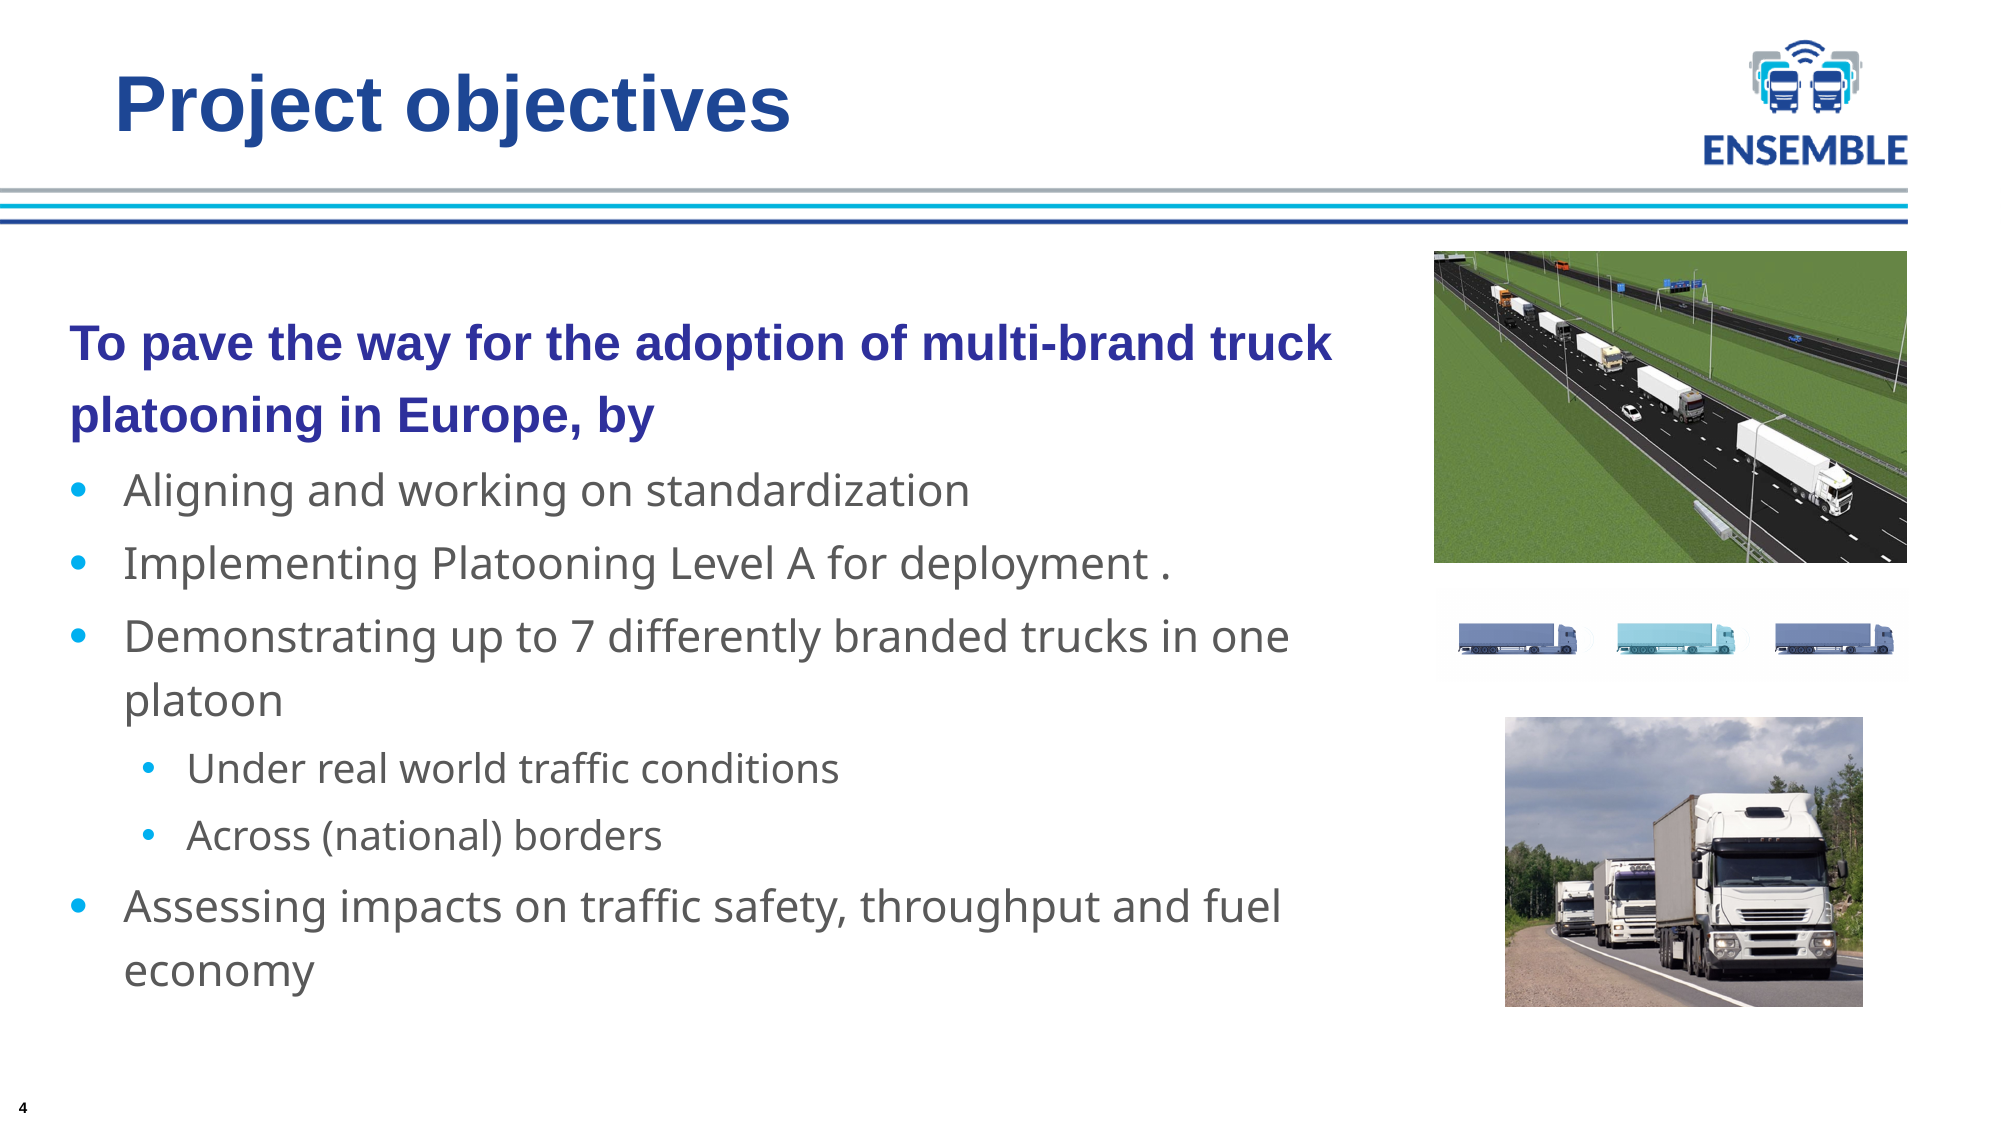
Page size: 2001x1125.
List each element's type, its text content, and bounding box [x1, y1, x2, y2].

slide_number 4 [18, 1079, 927, 1117]
picture [0, 0, 2001, 1125]
title Project objectives [99, 45, 1900, 233]
list To pave the way for the adoption of multi-brand truck platooning in Europe, by Aligning and working on standardization Implementing Platooning Level A for deployment . Demonstrating up to 7 differently branded trucks in one platoon Under real world traffic conditions Across (national) borders Assessing impacts on traffic safety, throughput and fuel economy [54, 291, 1413, 1007]
